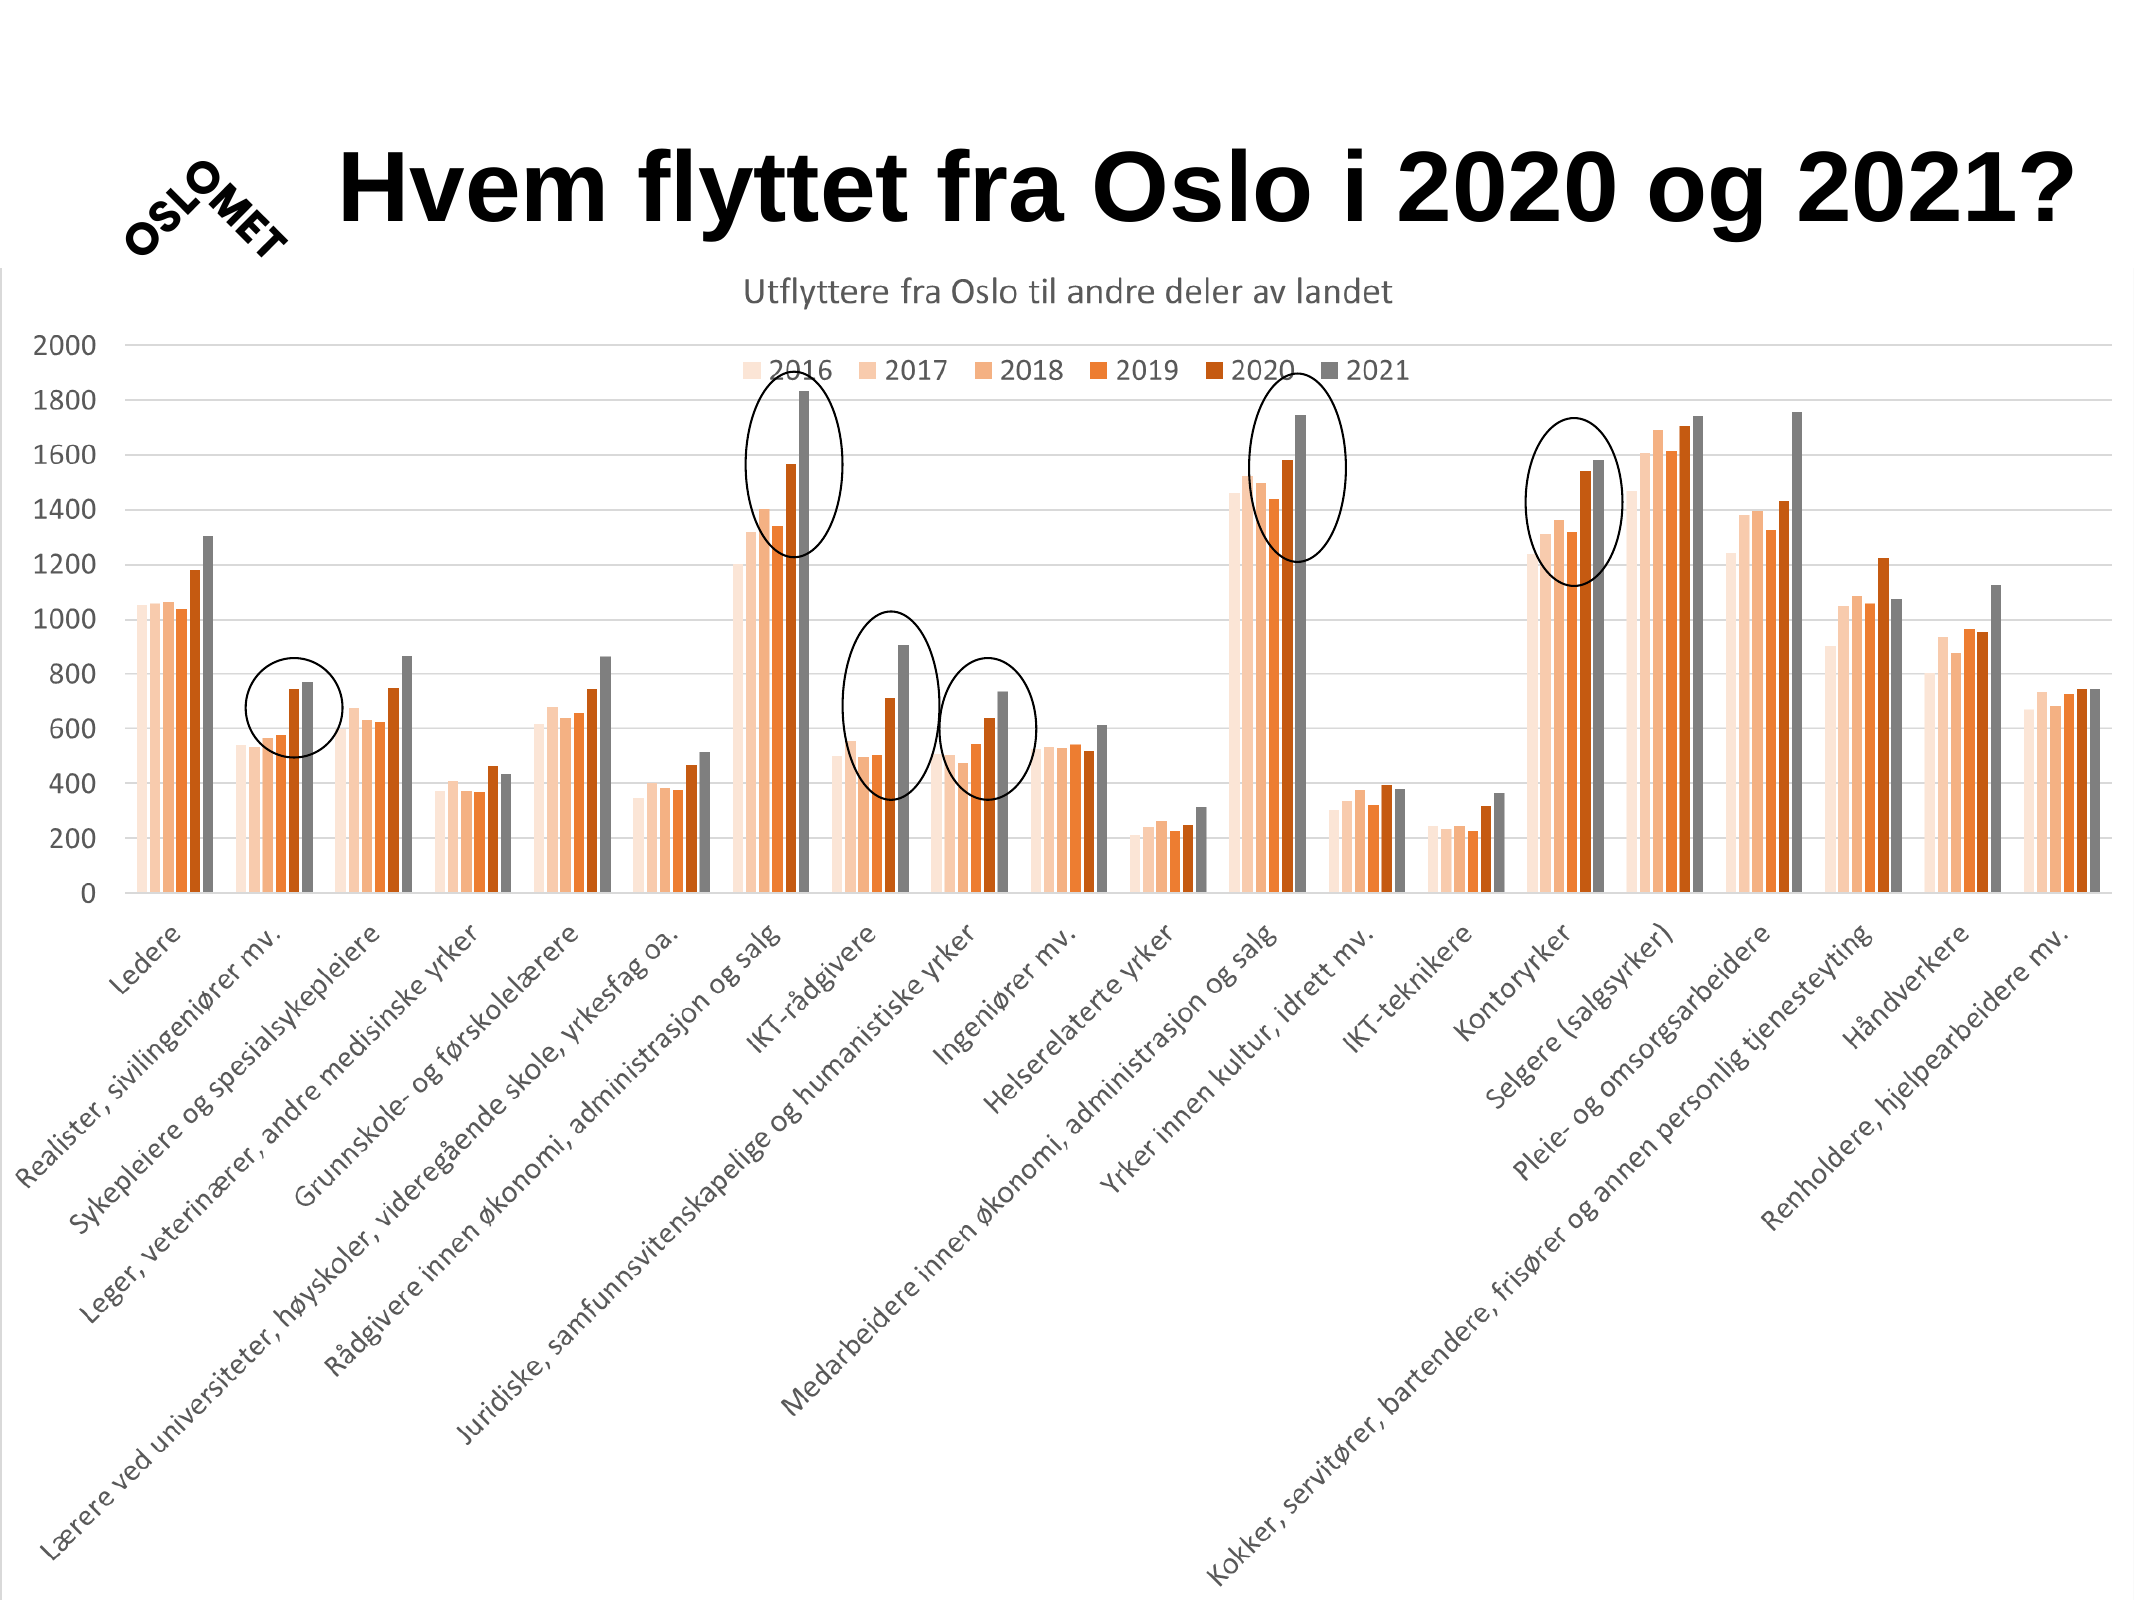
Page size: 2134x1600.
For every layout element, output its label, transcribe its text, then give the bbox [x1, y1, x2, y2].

picture [0, 128, 2134, 1600]
text_box Hvem flyttet fra Oslo i 2020 og 2021? [337, 93, 2102, 243]
